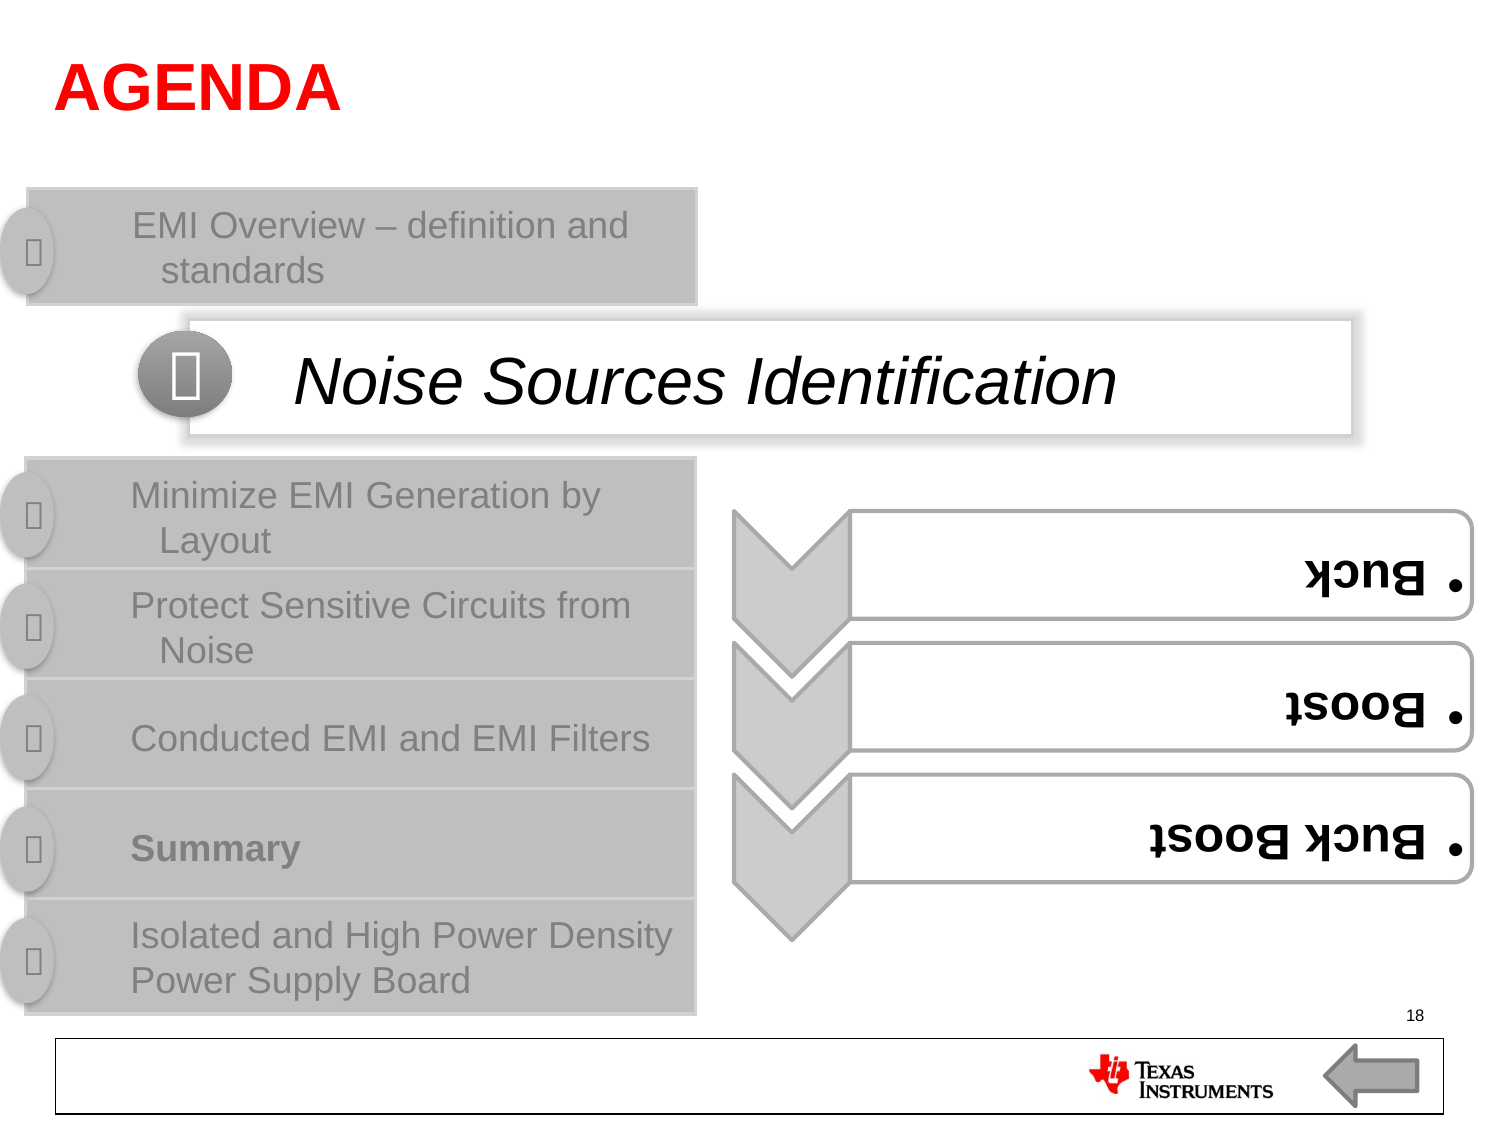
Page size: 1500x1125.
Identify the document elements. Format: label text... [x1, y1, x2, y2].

slide_number 18 [1089, 996, 1440, 1032]
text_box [0, 187, 697, 306]
title AGENDA [37, 23, 1426, 158]
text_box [0, 457, 696, 1015]
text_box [733, 510, 1473, 941]
text_box Noise Sources Identification [188, 319, 1353, 437]
text_box  [138, 330, 233, 418]
text_box [1322, 1043, 1420, 1109]
picture [1087, 1052, 1274, 1099]
